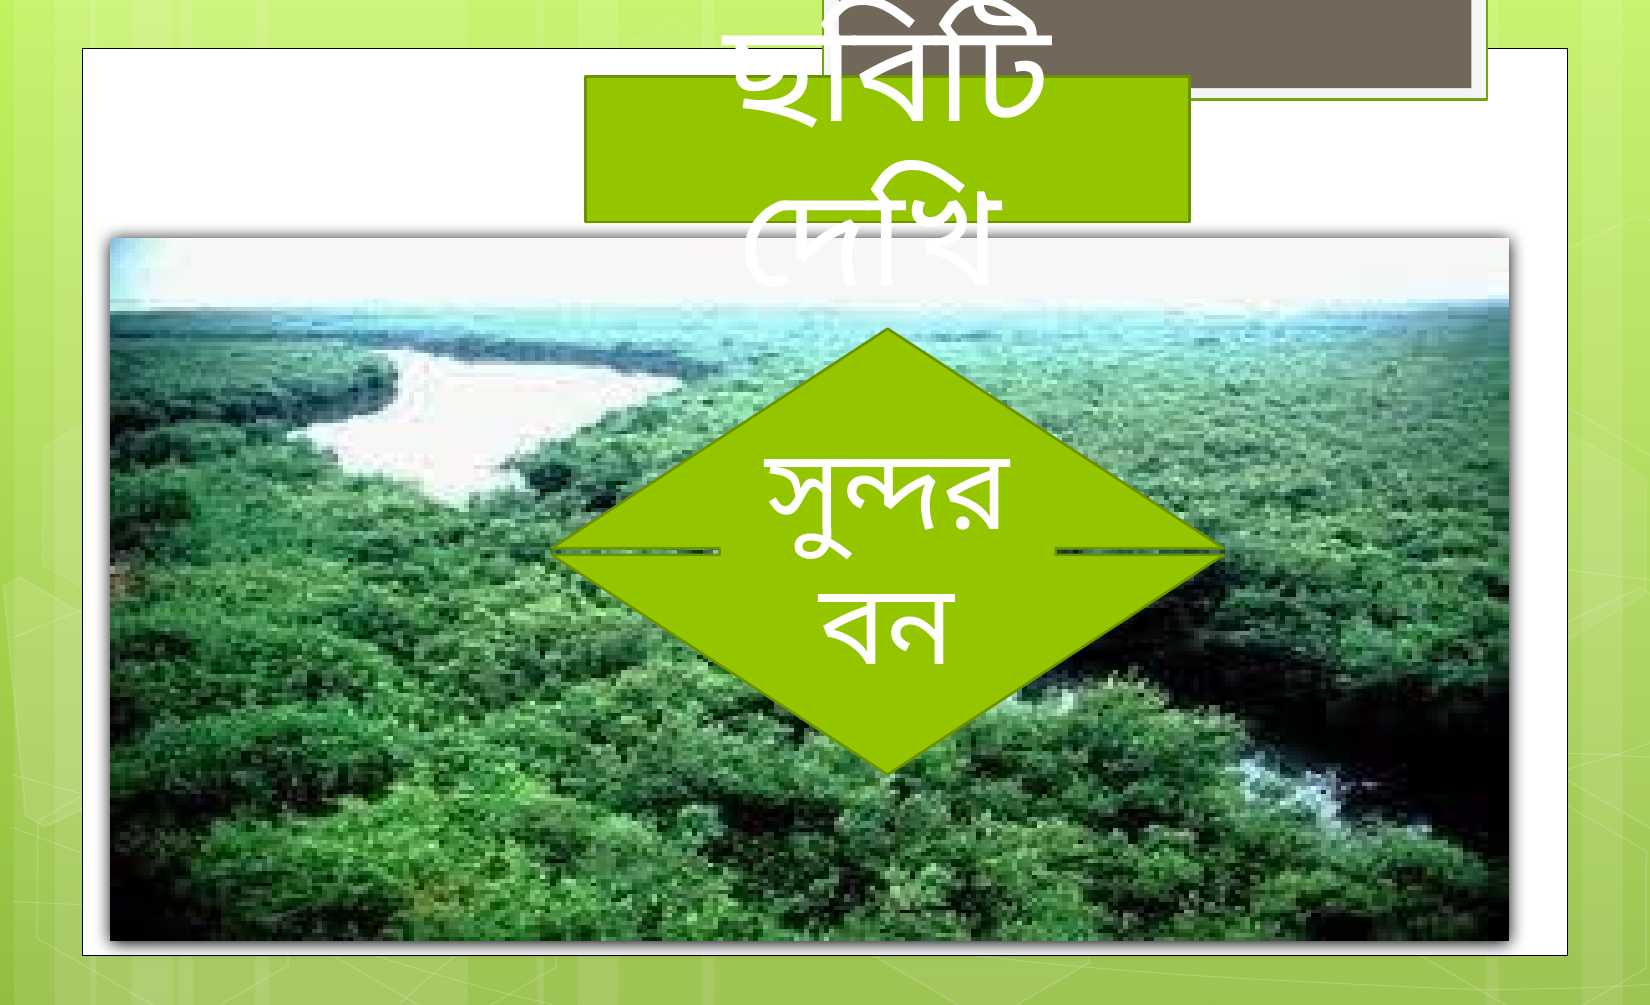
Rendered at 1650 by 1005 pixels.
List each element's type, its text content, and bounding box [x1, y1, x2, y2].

text_box ছবিটি দেখি [584, 75, 1191, 223]
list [110, 238, 1510, 942]
